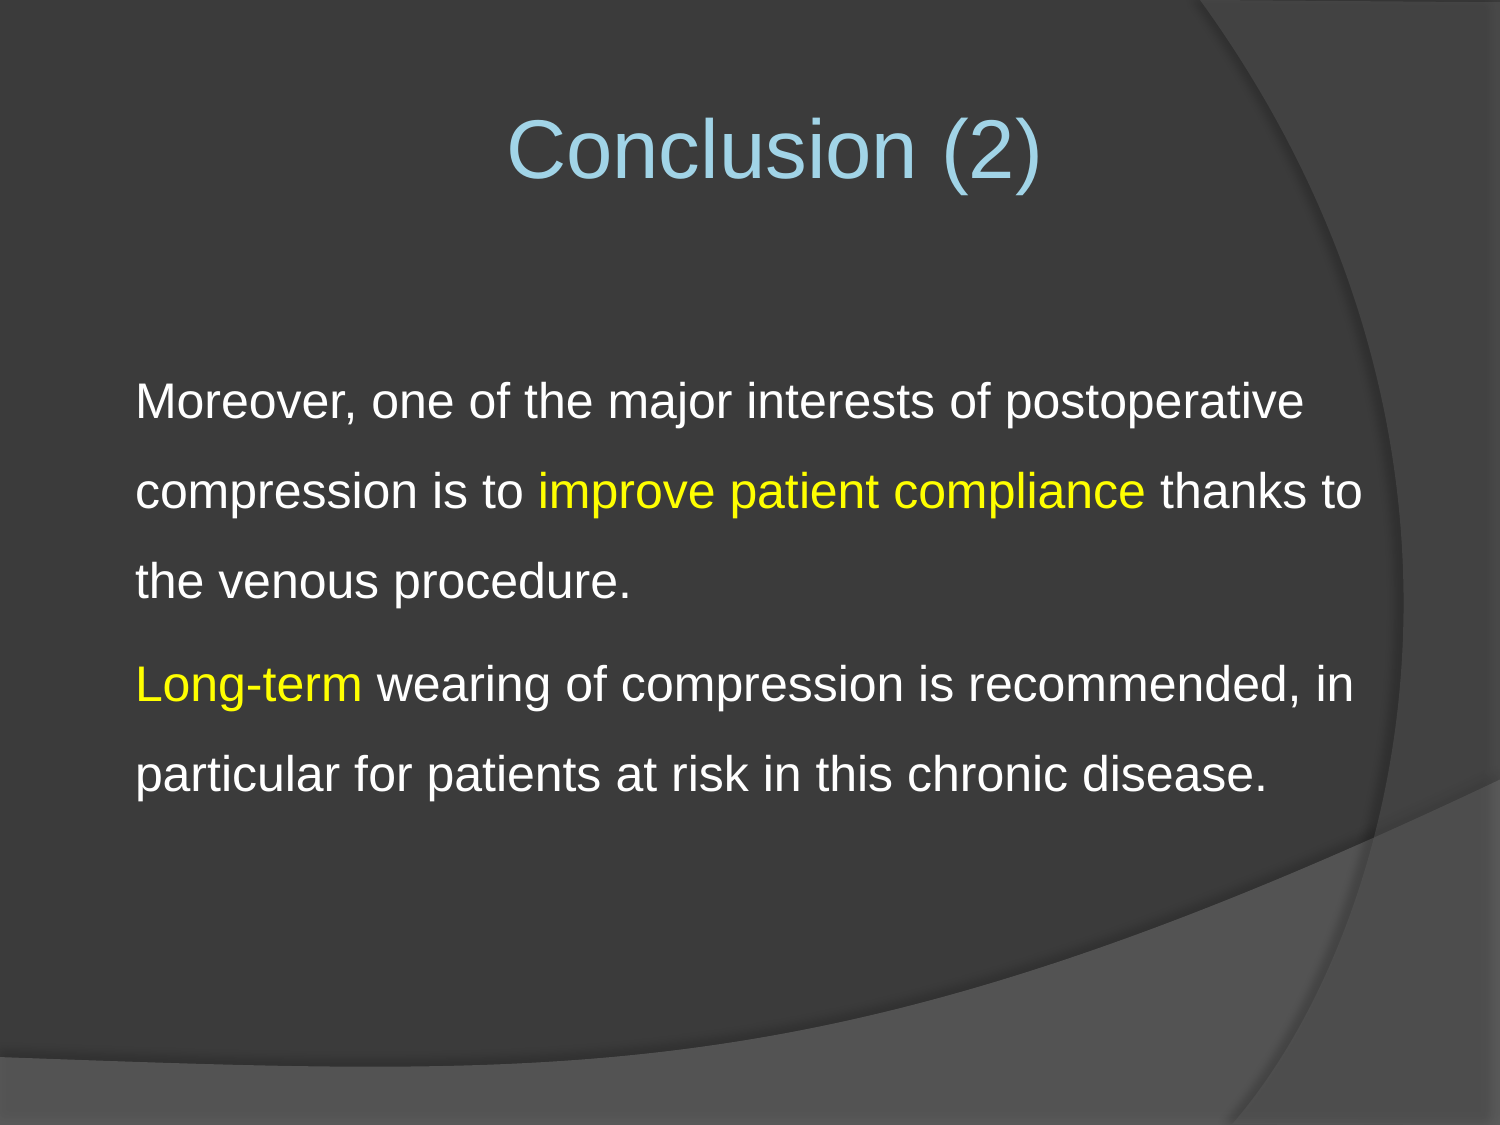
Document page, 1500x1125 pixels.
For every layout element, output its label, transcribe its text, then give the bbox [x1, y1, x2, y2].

title Conclusion (2) [498, 51, 1500, 240]
text_box Moreover, one of the major interests of postoperative compression is to improve patient compliance thanks to the venous procedure. Long-term wearing of compression is recommended, in particular for patients at risk in this chronic disease. [120, 331, 1418, 809]
